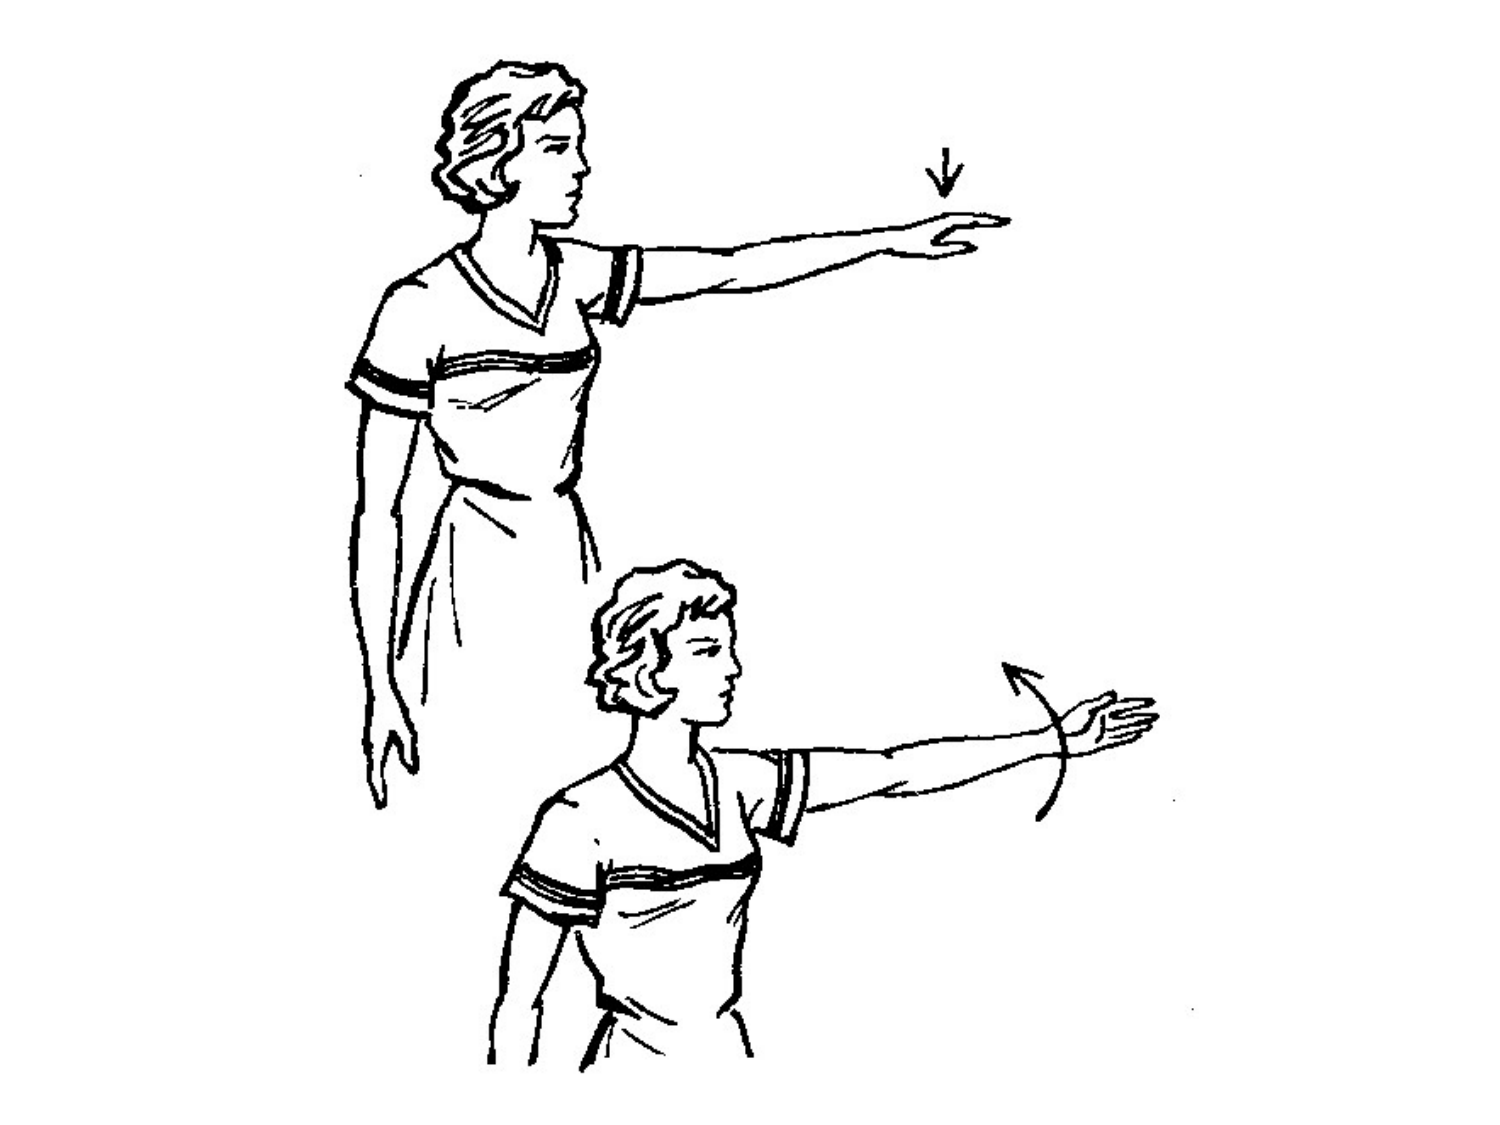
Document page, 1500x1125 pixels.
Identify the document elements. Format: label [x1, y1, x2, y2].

picture [288, 13, 1200, 1098]
